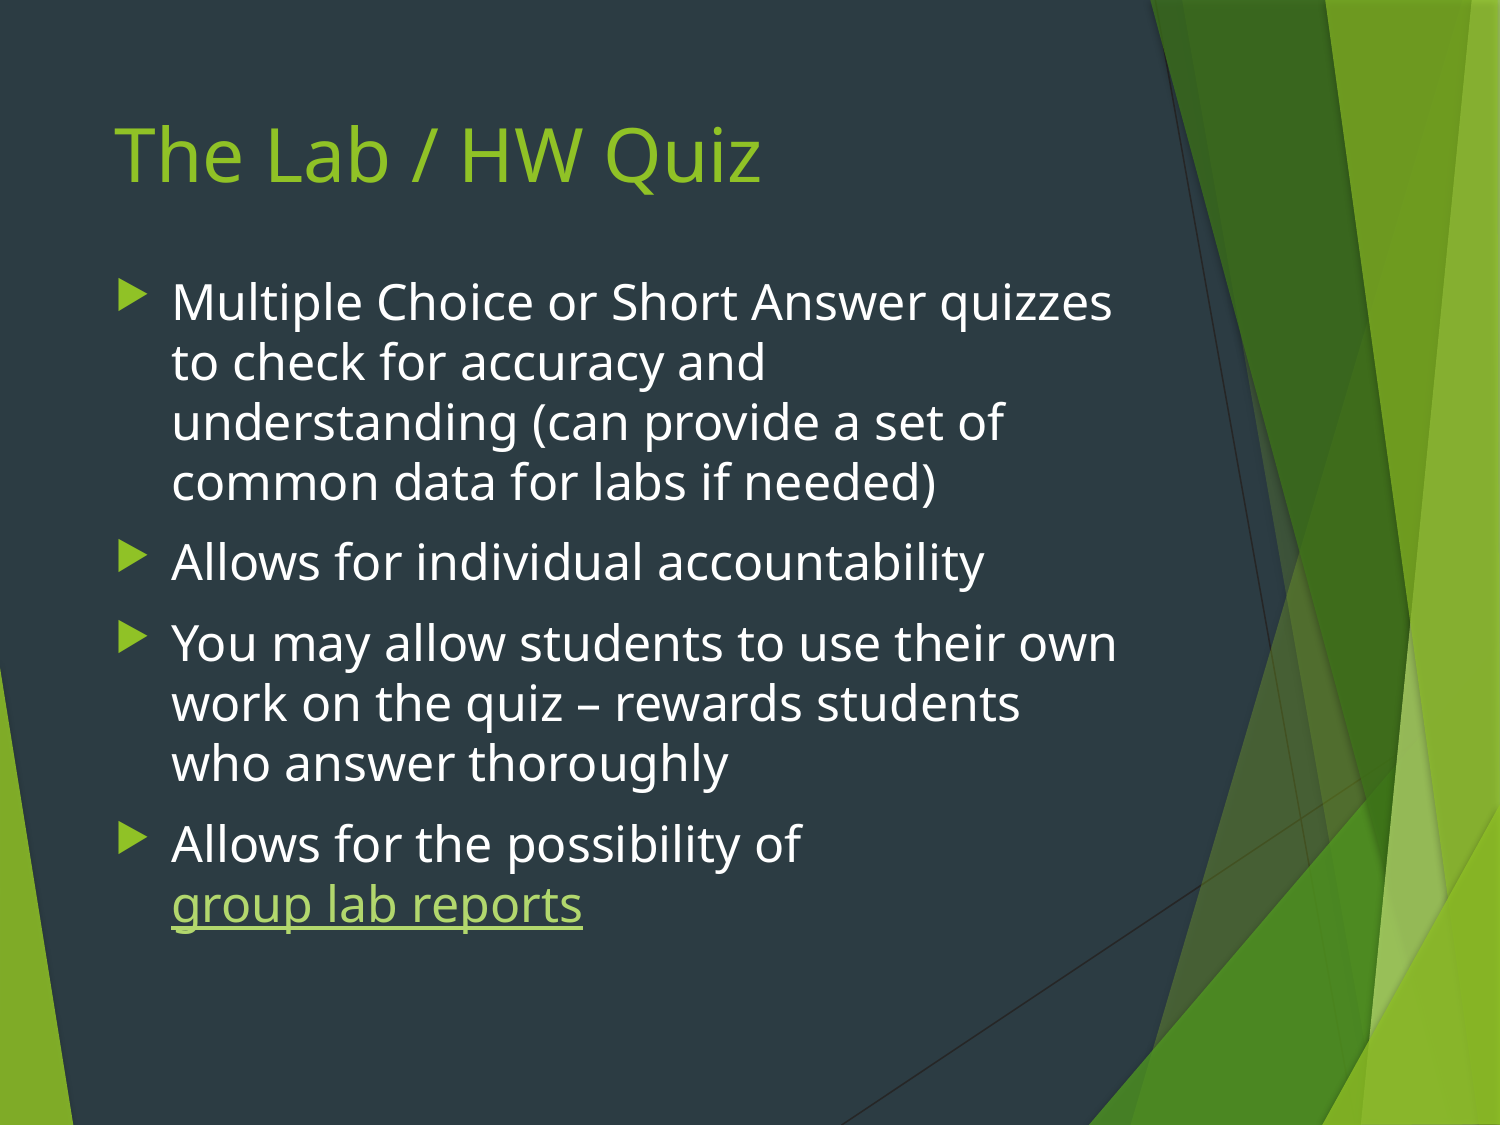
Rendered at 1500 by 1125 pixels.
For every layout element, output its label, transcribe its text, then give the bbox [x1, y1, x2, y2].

title The Lab / HW Quiz [99, 99, 1142, 262]
list Multiple Choice or Short Answer quizzes to check for accuracy and understanding (can provide a set of common data for labs if needed) Allows for individual accountability You may allow students to use their own work on the quiz – rewards students who answer thoroughly Allows for the possibility of group lab reports [99, 262, 1142, 992]
